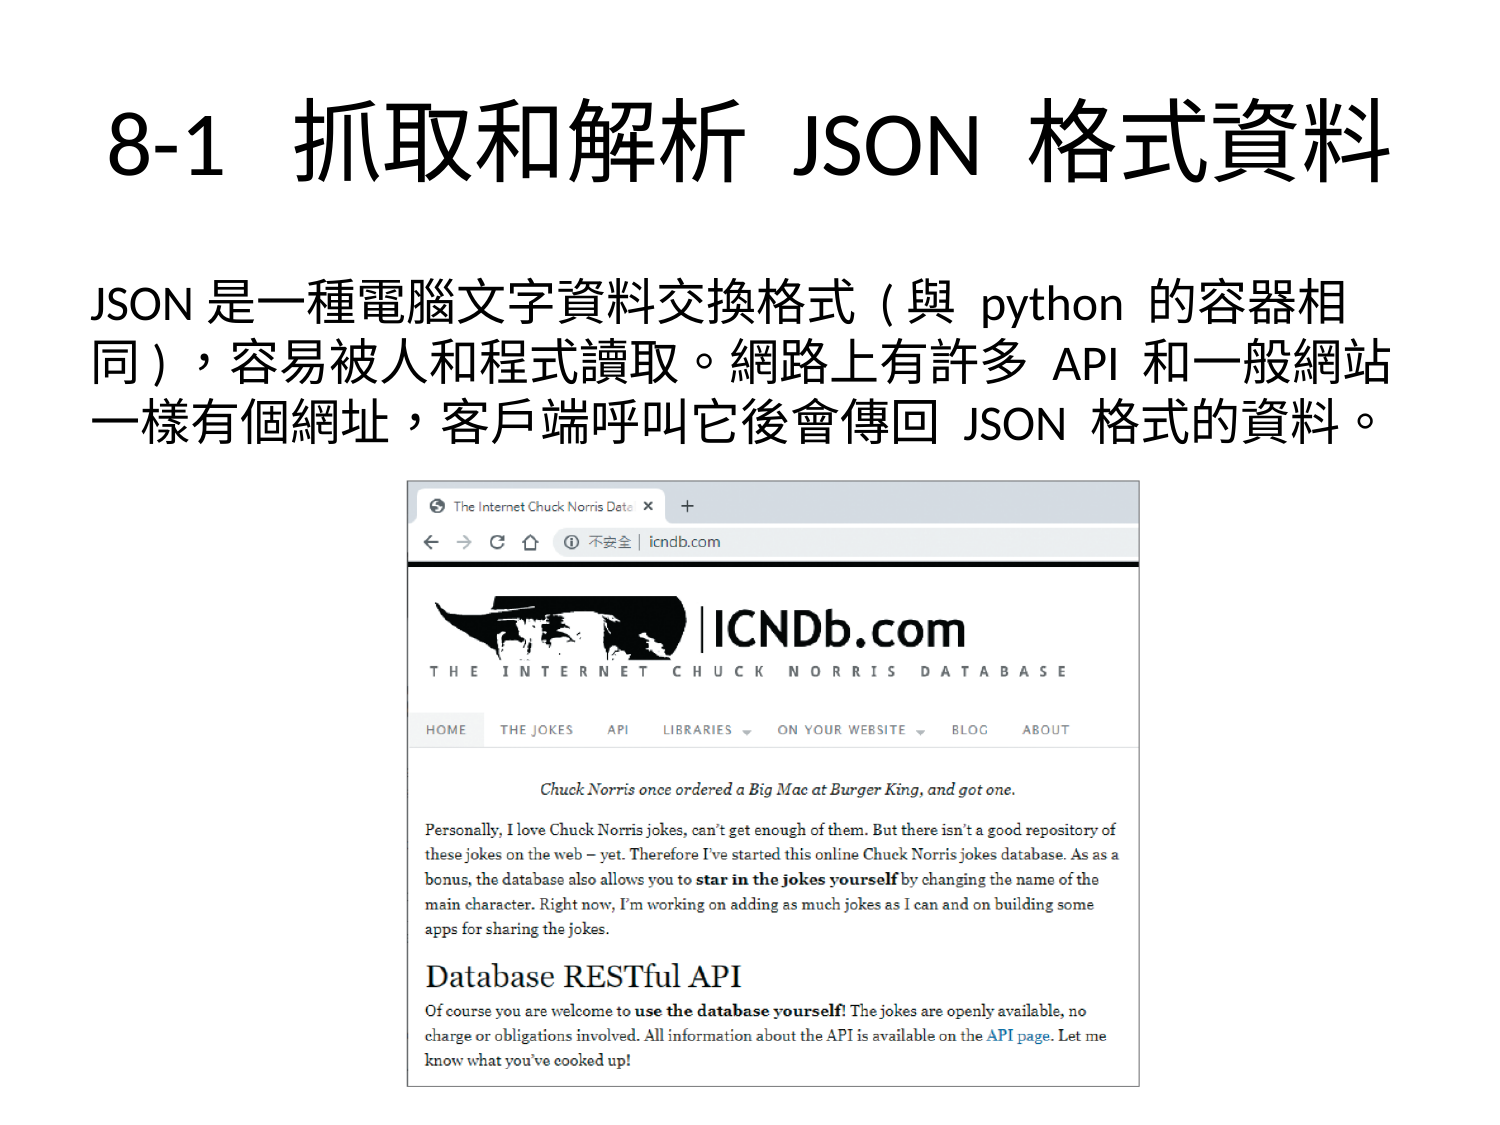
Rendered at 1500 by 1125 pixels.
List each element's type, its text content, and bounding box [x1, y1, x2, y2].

list JSON是一種電腦文字資料交換格式 (與 python 的容器相同)，容易被人和程式讀取。網路上有許多 API 和一般網站一樣有個網址，客戶端呼叫它後會傳回 JSON 格式的資料。 [75, 262, 1425, 1005]
picture [395, 467, 1150, 1097]
title 8-1 抓取和解析 JSON 格式資料 [75, 45, 1425, 233]
